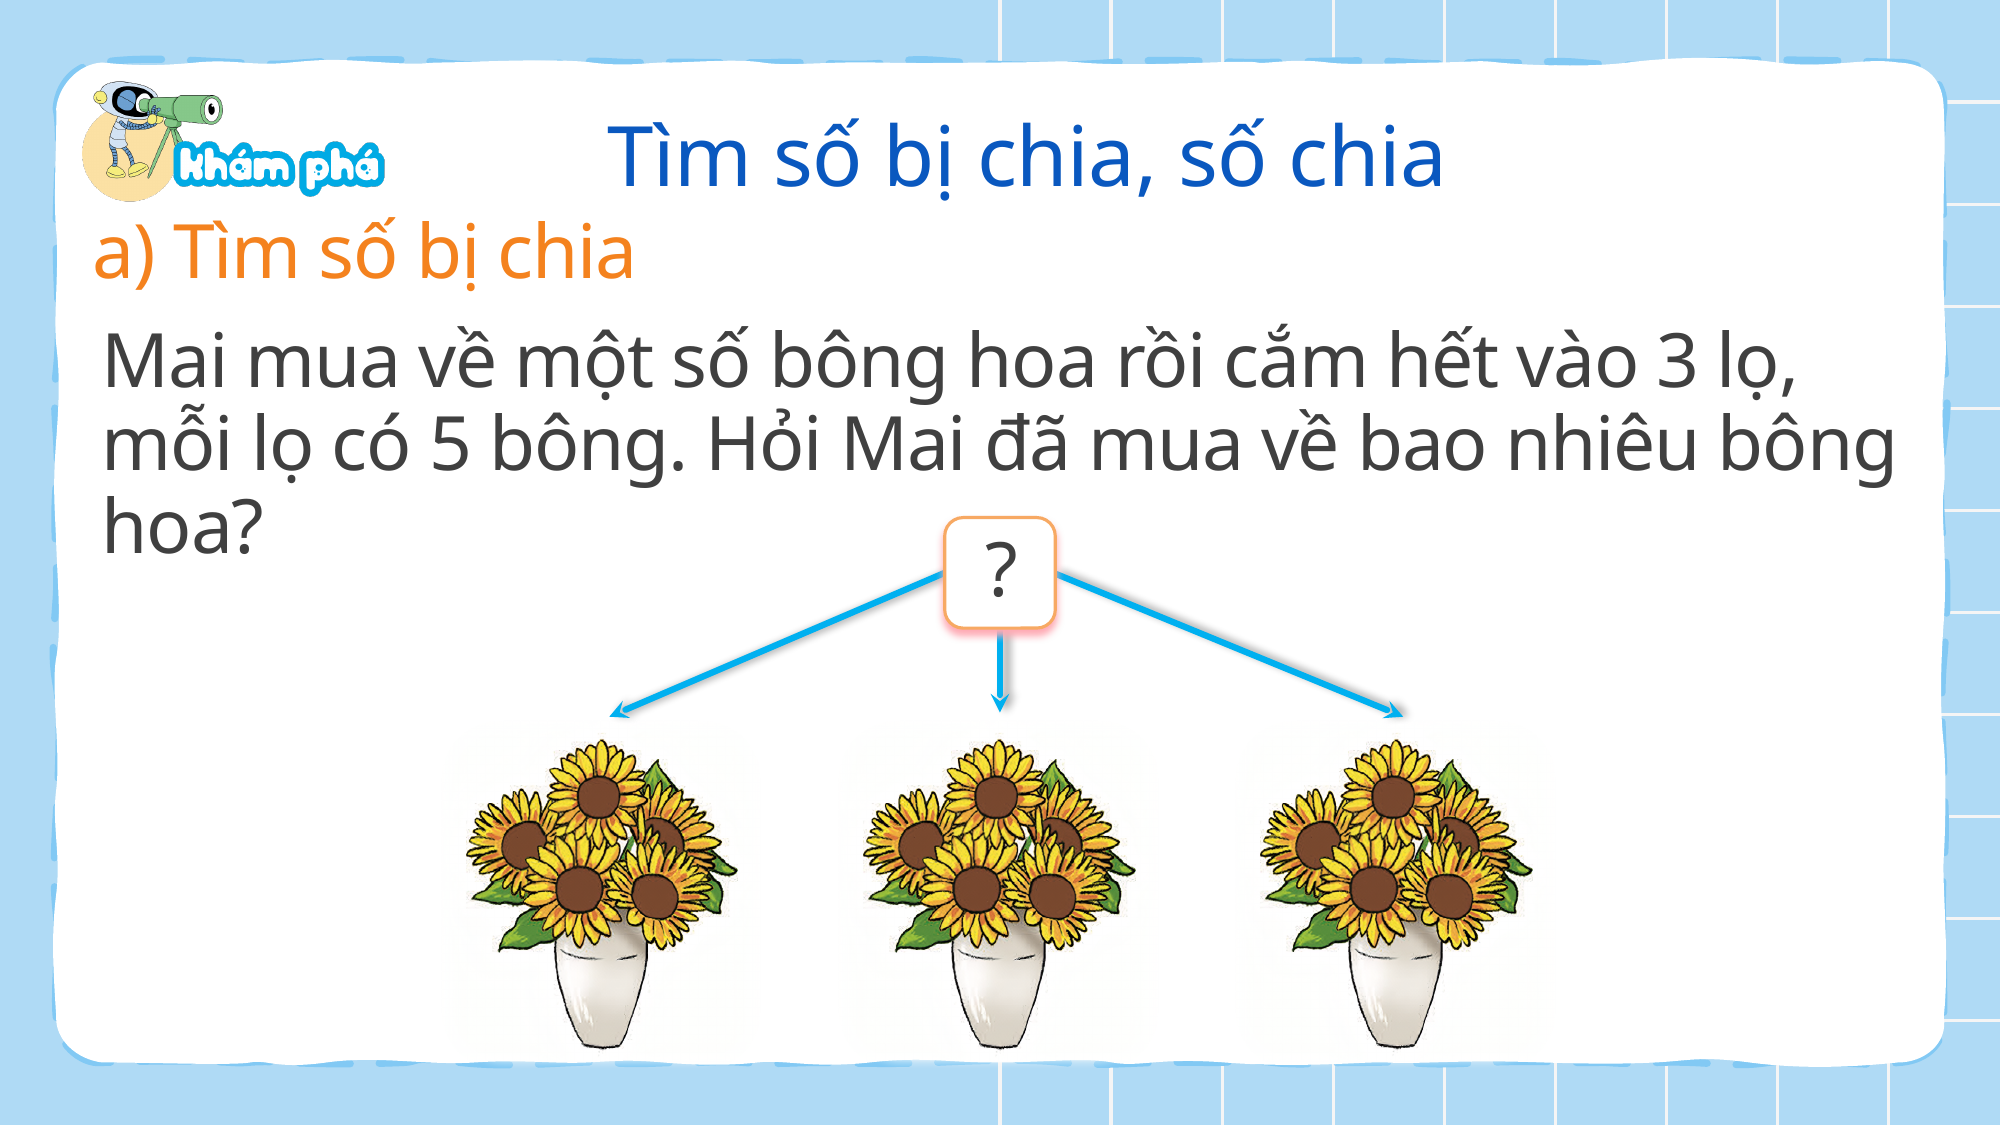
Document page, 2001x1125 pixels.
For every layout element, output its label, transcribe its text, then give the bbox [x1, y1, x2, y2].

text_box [944, 517, 1056, 629]
picture [1235, 720, 1556, 1070]
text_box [609, 572, 945, 717]
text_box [1055, 573, 1404, 717]
picture [441, 720, 761, 1070]
picture [70, 56, 405, 224]
text_box a) Tìm số bị chia [72, 200, 669, 309]
text_box Mai mua về một số bông hoa rồi cắm hết vào 3 lọ, mỗi lọ có 5 bông. Hỏi Mai đã mua về bao nhiêu bông hoa? [72, 299, 1928, 592]
picture [838, 720, 1158, 1070]
text_box Tìm số bị chia, số chia [493, 99, 1563, 219]
